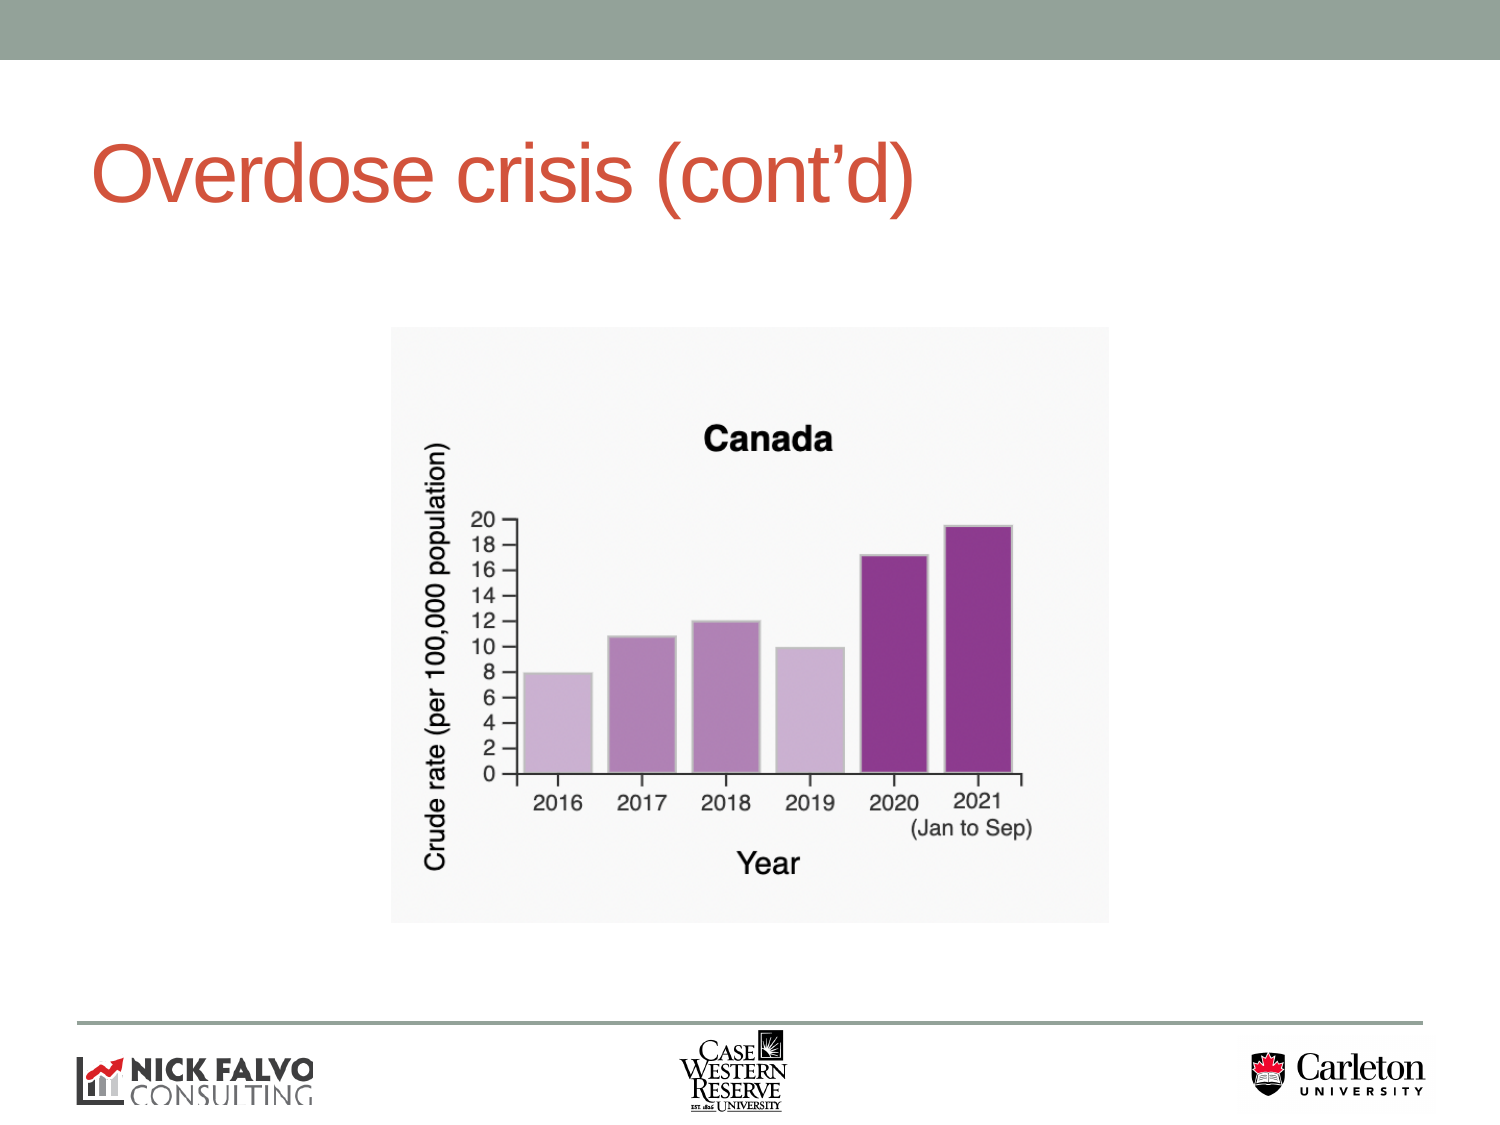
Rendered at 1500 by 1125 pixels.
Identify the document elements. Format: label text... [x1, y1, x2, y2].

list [391, 326, 1109, 924]
picture [679, 1030, 793, 1120]
title Overdose crisis (cont’d) [75, 87, 1425, 250]
picture [1237, 1035, 1436, 1114]
